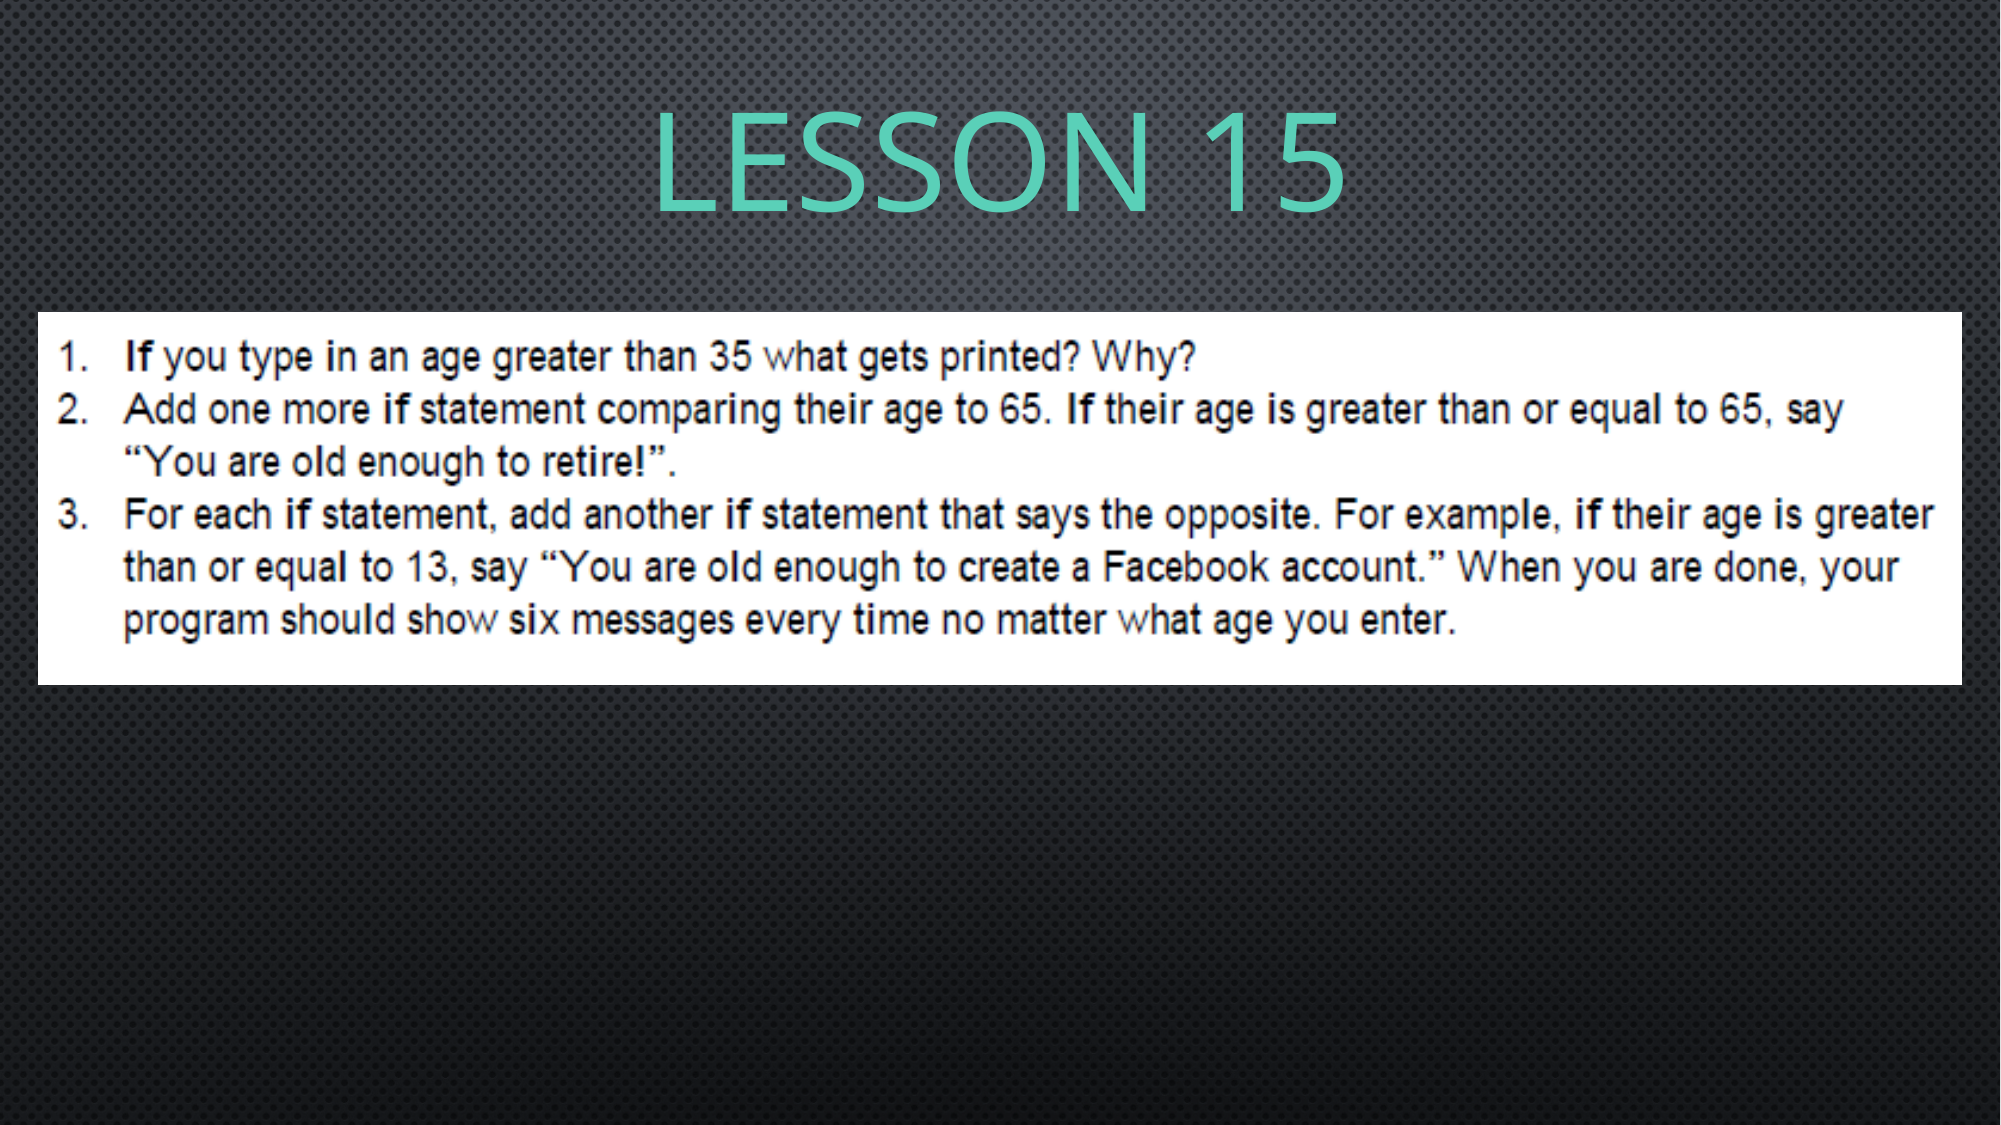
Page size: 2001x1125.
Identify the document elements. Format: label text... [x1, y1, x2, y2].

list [37, 312, 1962, 685]
title Lesson 15 [0, 0, 2000, 313]
